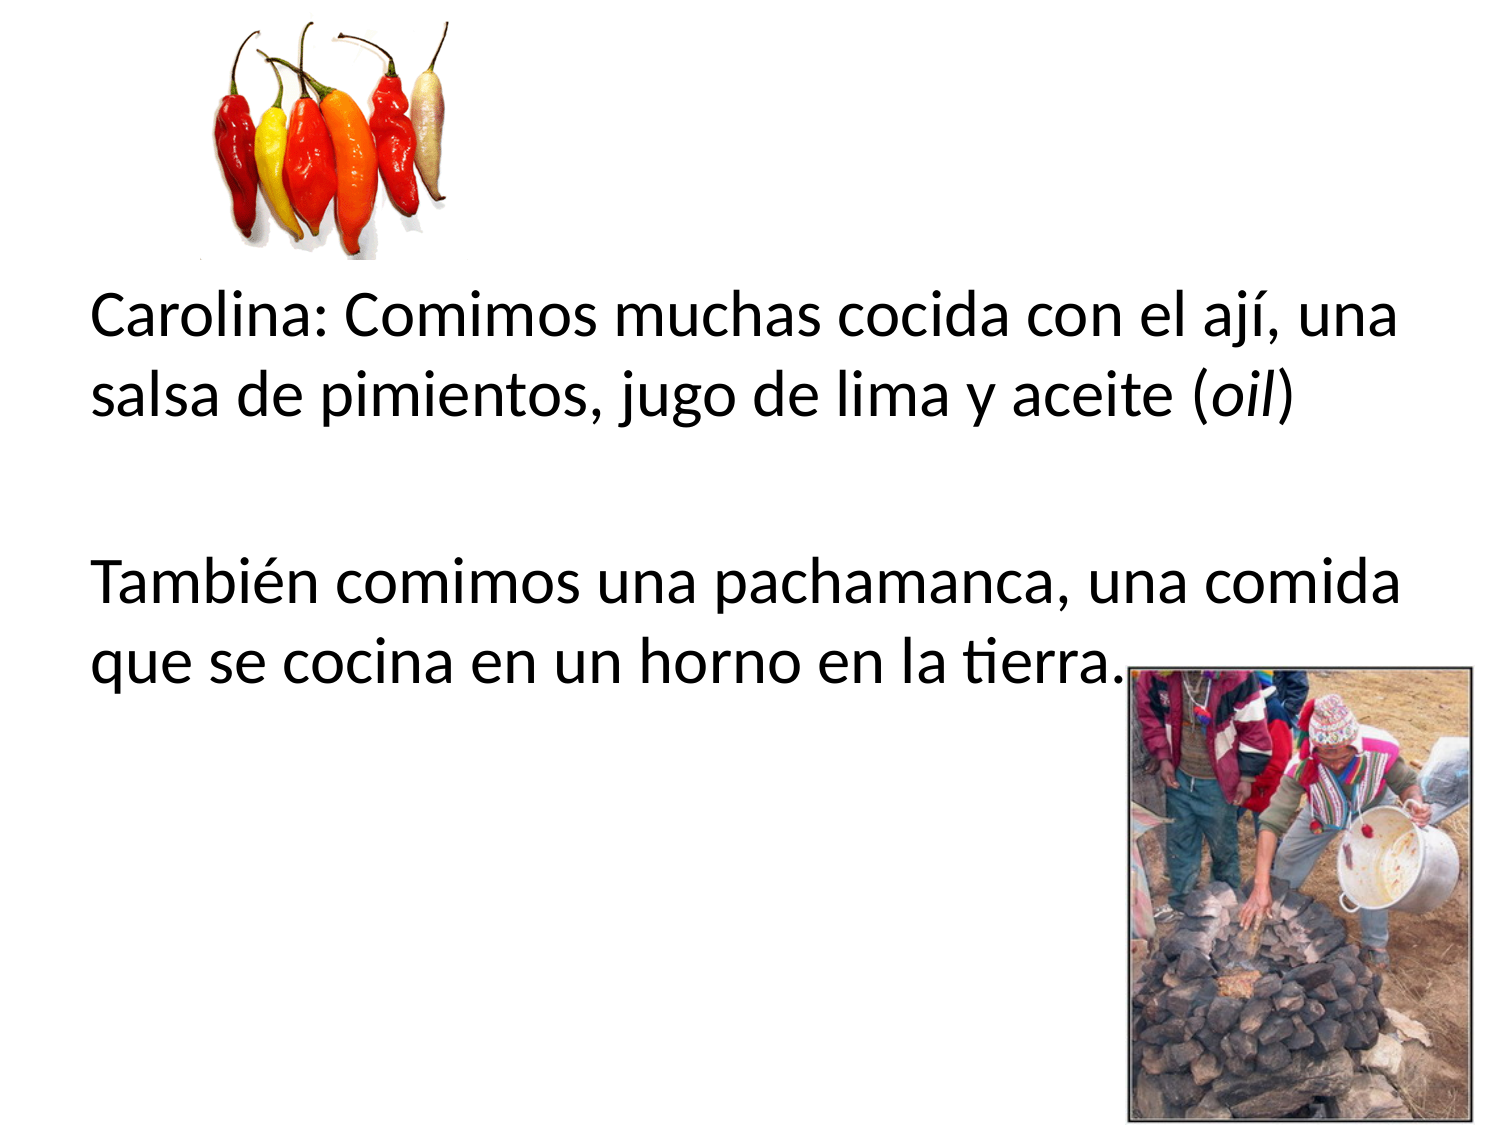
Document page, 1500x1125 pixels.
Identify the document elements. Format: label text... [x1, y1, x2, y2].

picture [1124, 665, 1475, 1125]
picture [199, 12, 468, 260]
list Carolina: Comimos muchas cocida con el ají, una salsa de pimientos, jugo de lima y aceite (oil) También comimos una pachamanca, una comida que se cocina en un horno en la tierra. [75, 262, 1425, 1005]
